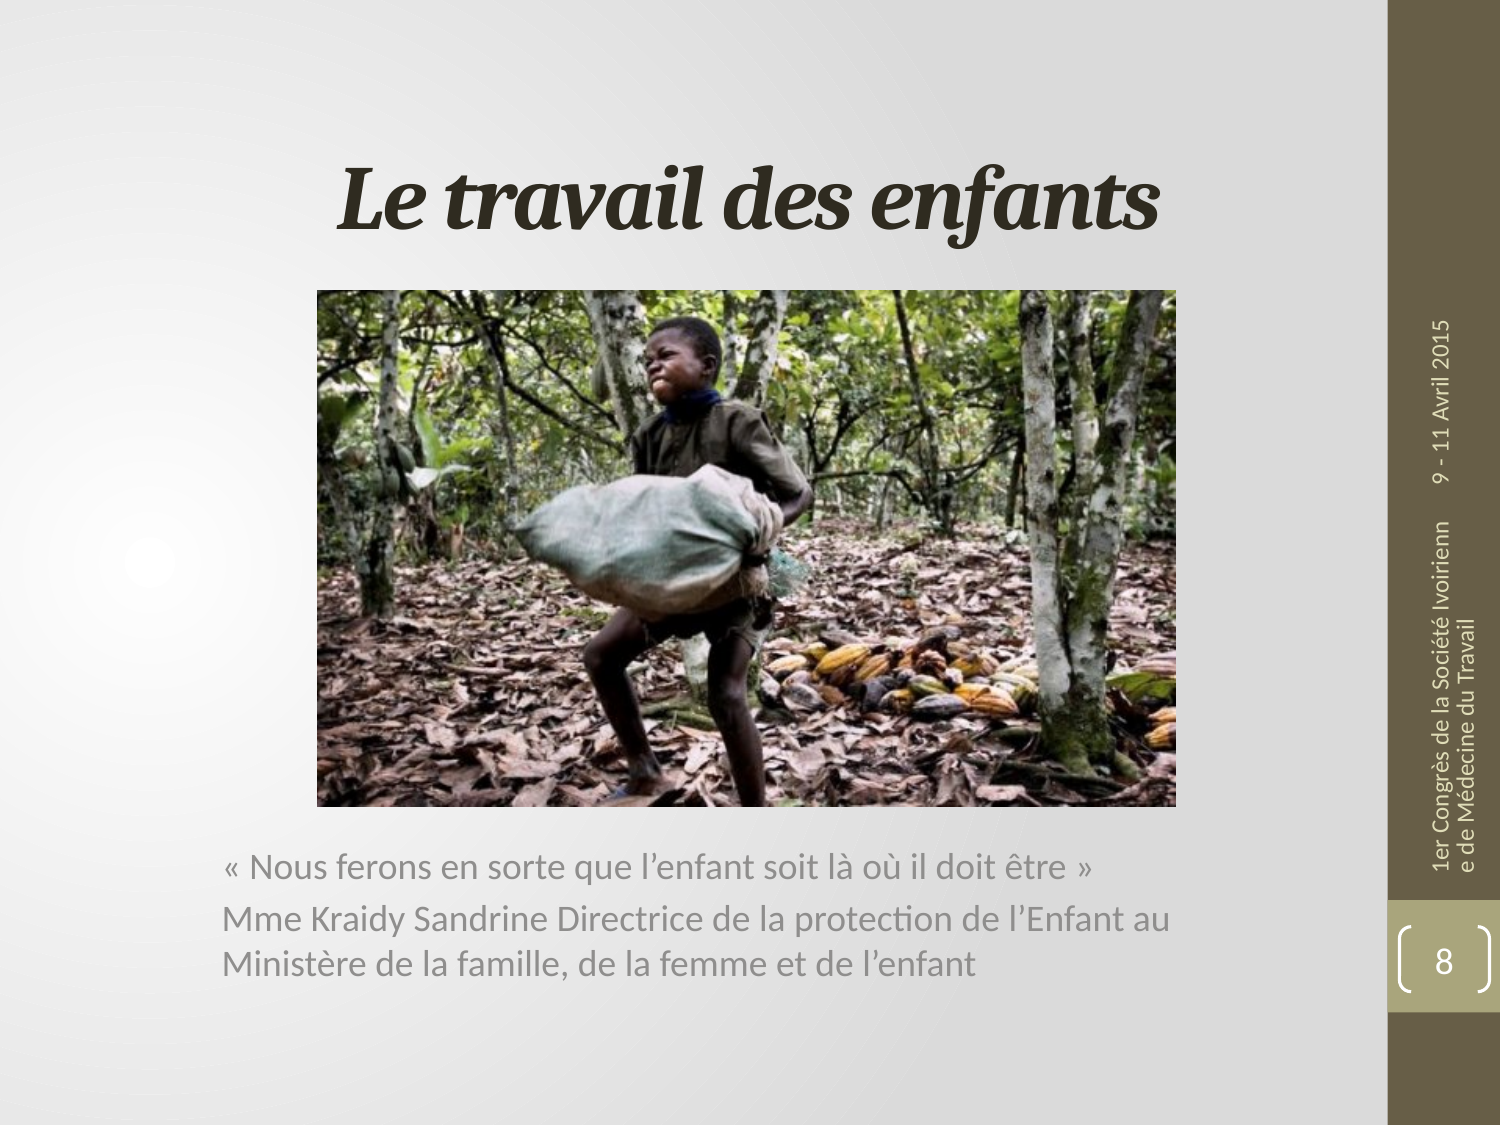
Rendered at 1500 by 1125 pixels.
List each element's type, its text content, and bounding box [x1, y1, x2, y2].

subtitle « Nous ferons en sorte que l’enfant soit là où il doit être » Mme Kraidy Sandrine Directrice de la protection de l’Enfant au Ministère de la famille, de la femme et de l’enfant [206, 834, 1257, 1020]
slide_number 8 [1397, 925, 1492, 994]
footer 1er Congrès de la Société Ivoirienne de Médecine du Travail [1408, 500, 1469, 889]
title Le travail des enfants [112, 90, 1388, 256]
slide_number 9 - 11 Avril 2015 [1408, 100, 1469, 500]
picture [316, 290, 1176, 807]
